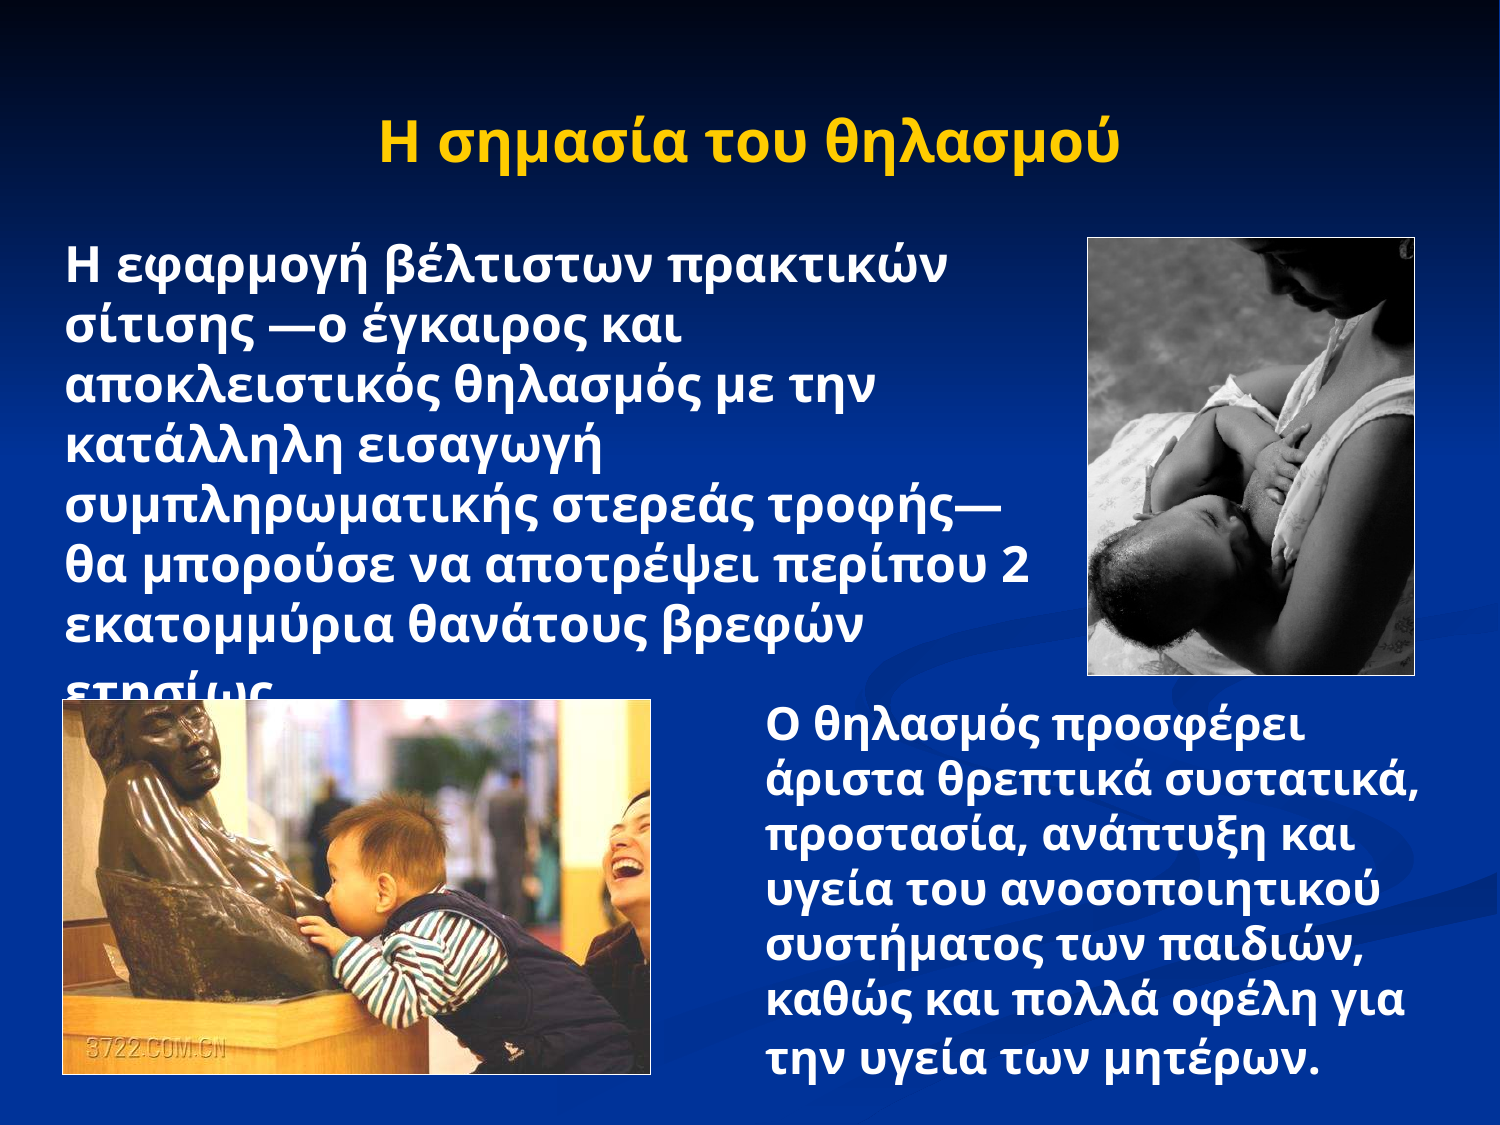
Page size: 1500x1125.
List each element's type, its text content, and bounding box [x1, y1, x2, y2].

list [1087, 237, 1414, 676]
title Η σημασία του θηλασμού [74, 44, 1426, 233]
text_box Ο θηλασμός προσφέρει άριστα θρεπτικά συστατικά, προστασία, ανάπτυξη και υγεία του ανοσοποιητικού συστήματος των παιδιών, καθώς και πολλά οφέλη για την υγεία των μητέρων. [750, 687, 1450, 1093]
text_box Η εφαρμογή βέλτιστων πρακτικών σίτισης —ο έγκαιρος και αποκλειστικός θηλασμός με την κατάλληλη εισαγωγή συμπληρωματικής στερεάς τροφής— θα μπορούσε να αποτρέψει περίπου 2 εκατομμύρια θανάτους βρεφών ετησίως. [50, 224, 1075, 730]
picture [62, 699, 651, 1075]
